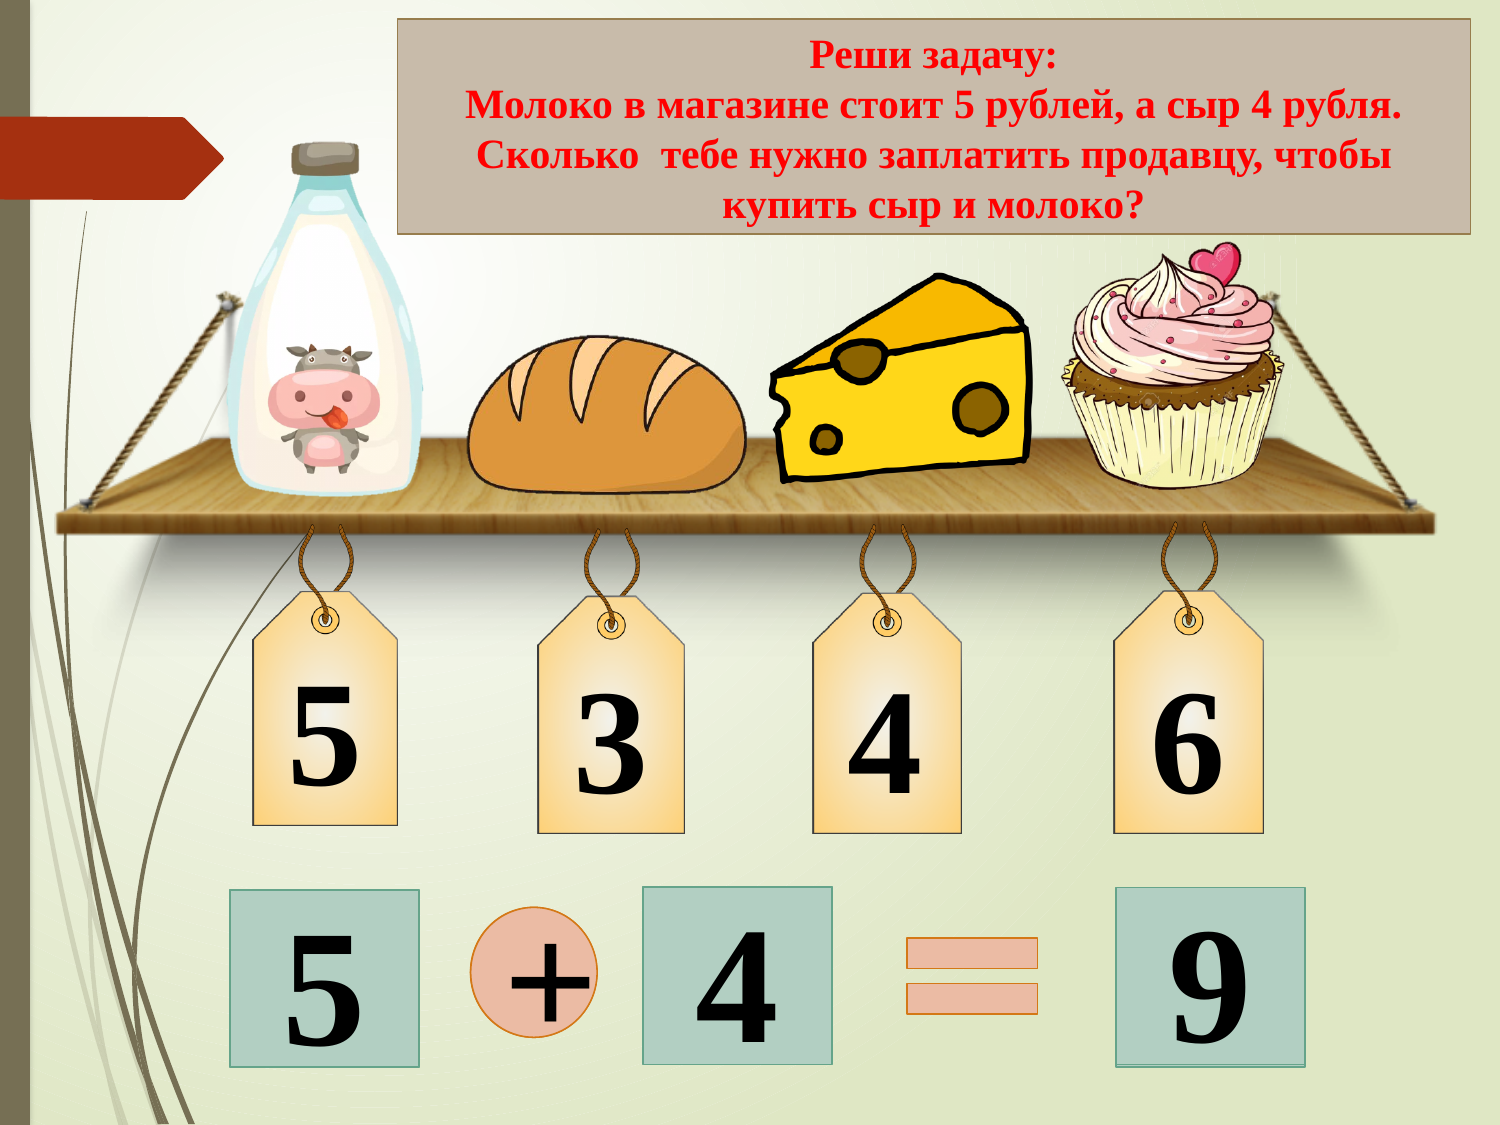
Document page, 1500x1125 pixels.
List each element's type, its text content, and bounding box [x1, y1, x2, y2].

text_box Реши задачу: Молоко в магазине стоит 5 рублей, а сыр 4 рубля. Сколько тебе нужно заплатить продавцу, чтобы купить сыр и молоко? [397, 18, 1471, 235]
text_box 9 [1115, 887, 1306, 1065]
text_box [906, 937, 1038, 969]
text_box + [469, 906, 598, 1039]
text_box [906, 983, 1038, 1015]
text_box 4 [642, 887, 833, 1065]
picture [52, 127, 1439, 834]
text_box 5 [229, 889, 420, 1068]
